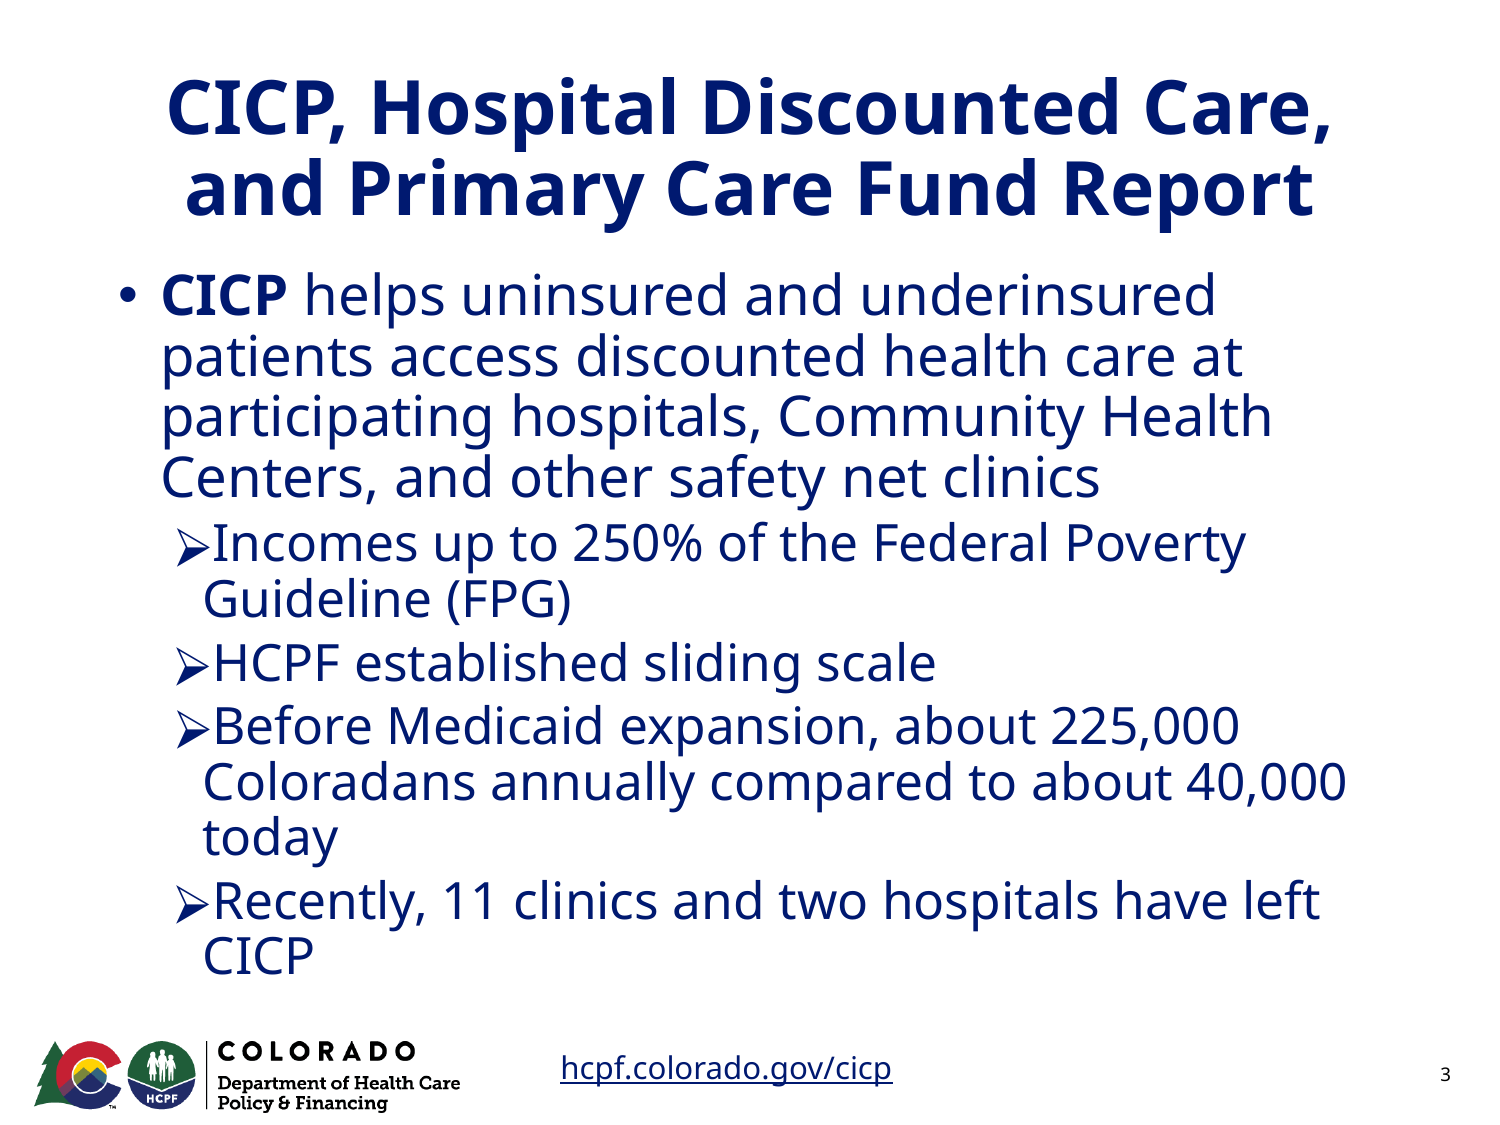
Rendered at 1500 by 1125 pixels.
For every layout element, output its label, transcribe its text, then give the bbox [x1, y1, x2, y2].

text_box hcpf.colorado.gov/cicp [545, 1033, 1387, 1094]
title CICP, Hospital Discounted Care, and Primary Care Fund Report [103, 71, 1397, 230]
picture [33, 1041, 460, 1113]
slide_number ‹#› [1128, 1045, 1467, 1105]
list CICP helps uninsured and underinsured patients access discounted health care at participating hospitals, Community Health Centers, and other safety net clinics Incomes up to 250% of the Federal Poverty Guideline (FPG) HCPF established sliding scale Before Medicaid expansion, about 225,000 Coloradans annually compared to about 40,000 today Recently, 11 clinics and two hospitals have left CICP [103, 259, 1397, 950]
